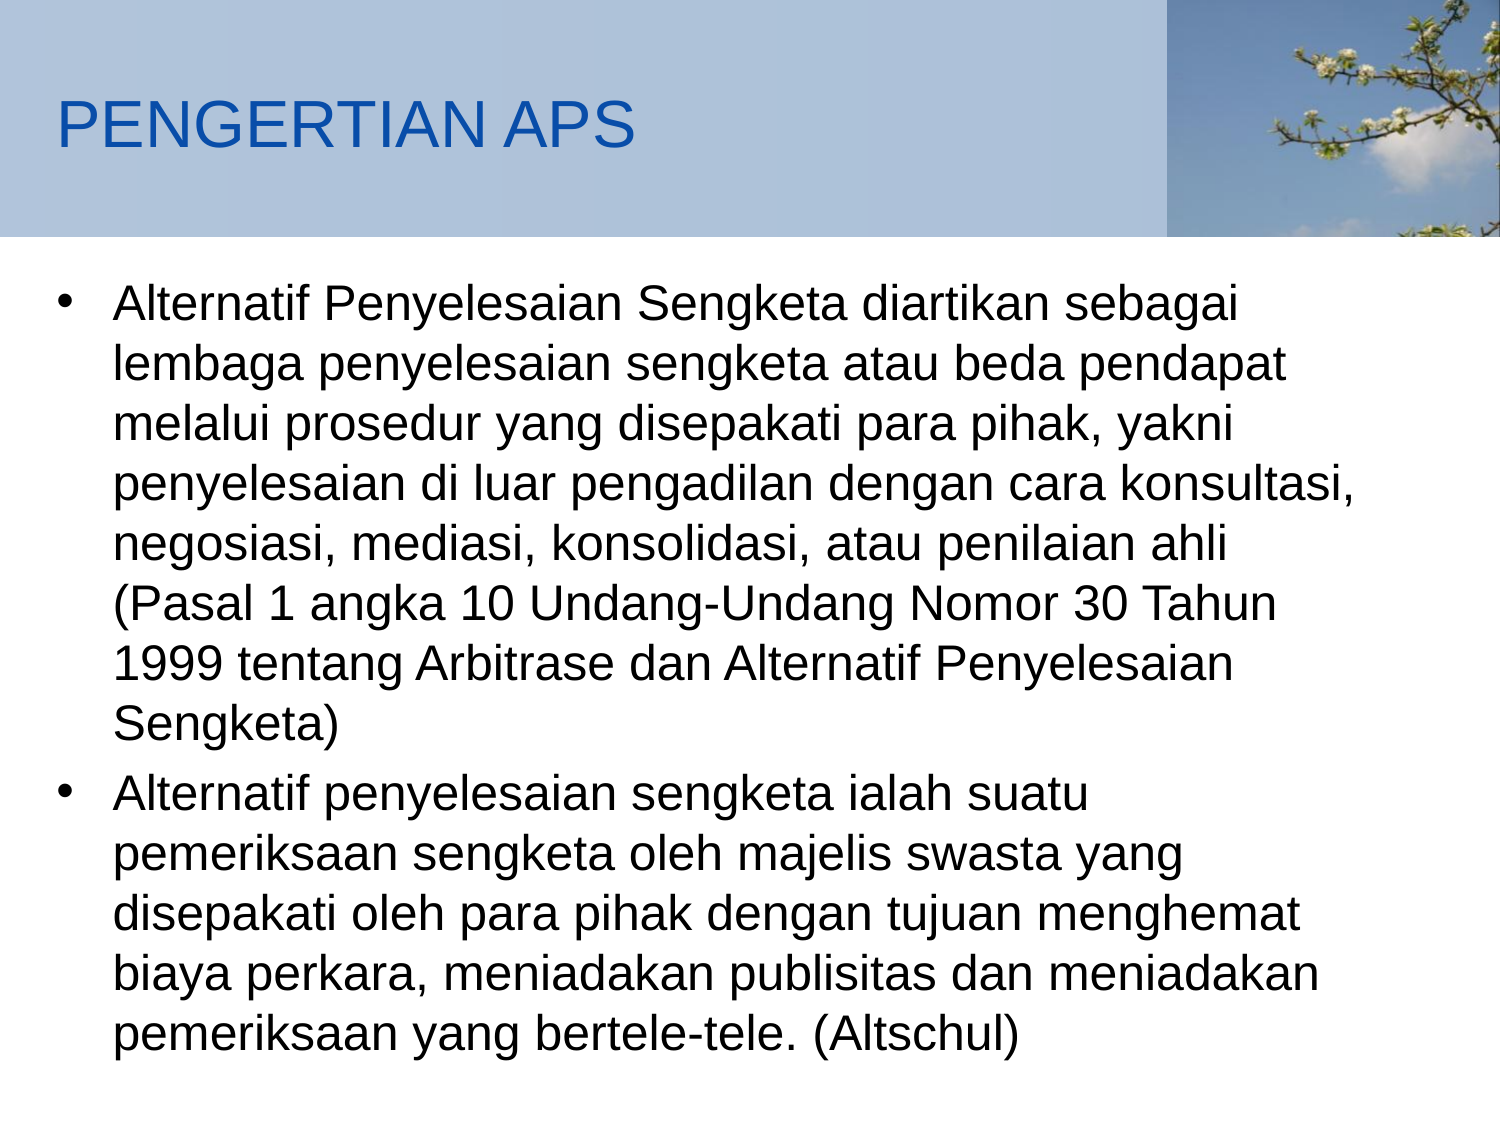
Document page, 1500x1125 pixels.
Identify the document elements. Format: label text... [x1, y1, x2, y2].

title PENGERTIAN APS [41, 45, 1164, 197]
list Alternatif Penyelesaian Sengketa diartikan sebagai lembaga penyelesaian sengketa atau beda pendapat melalui prosedur yang disepakati para pihak, yakni penyelesaian di luar pengadilan dengan cara konsultasi, negosiasi, mediasi, konsolidasi, atau penilaian ahli (Pasal 1 angka 10 Undang-Undang Nomor 30 Tahun 1999 tentang Arbitrase dan Alternatif Penyelesaian Sengketa) Alternatif penyelesaian sengketa ialah suatu pemeriksaan sengketa oleh majelis swasta yang disepakati oleh para pihak dengan tujuan menghemat biaya perkara, meniadakan publisitas dan meniadakan pemeriksaan yang bertele-tele. (Altschul) [41, 262, 1392, 1005]
picture [1167, 0, 1500, 237]
